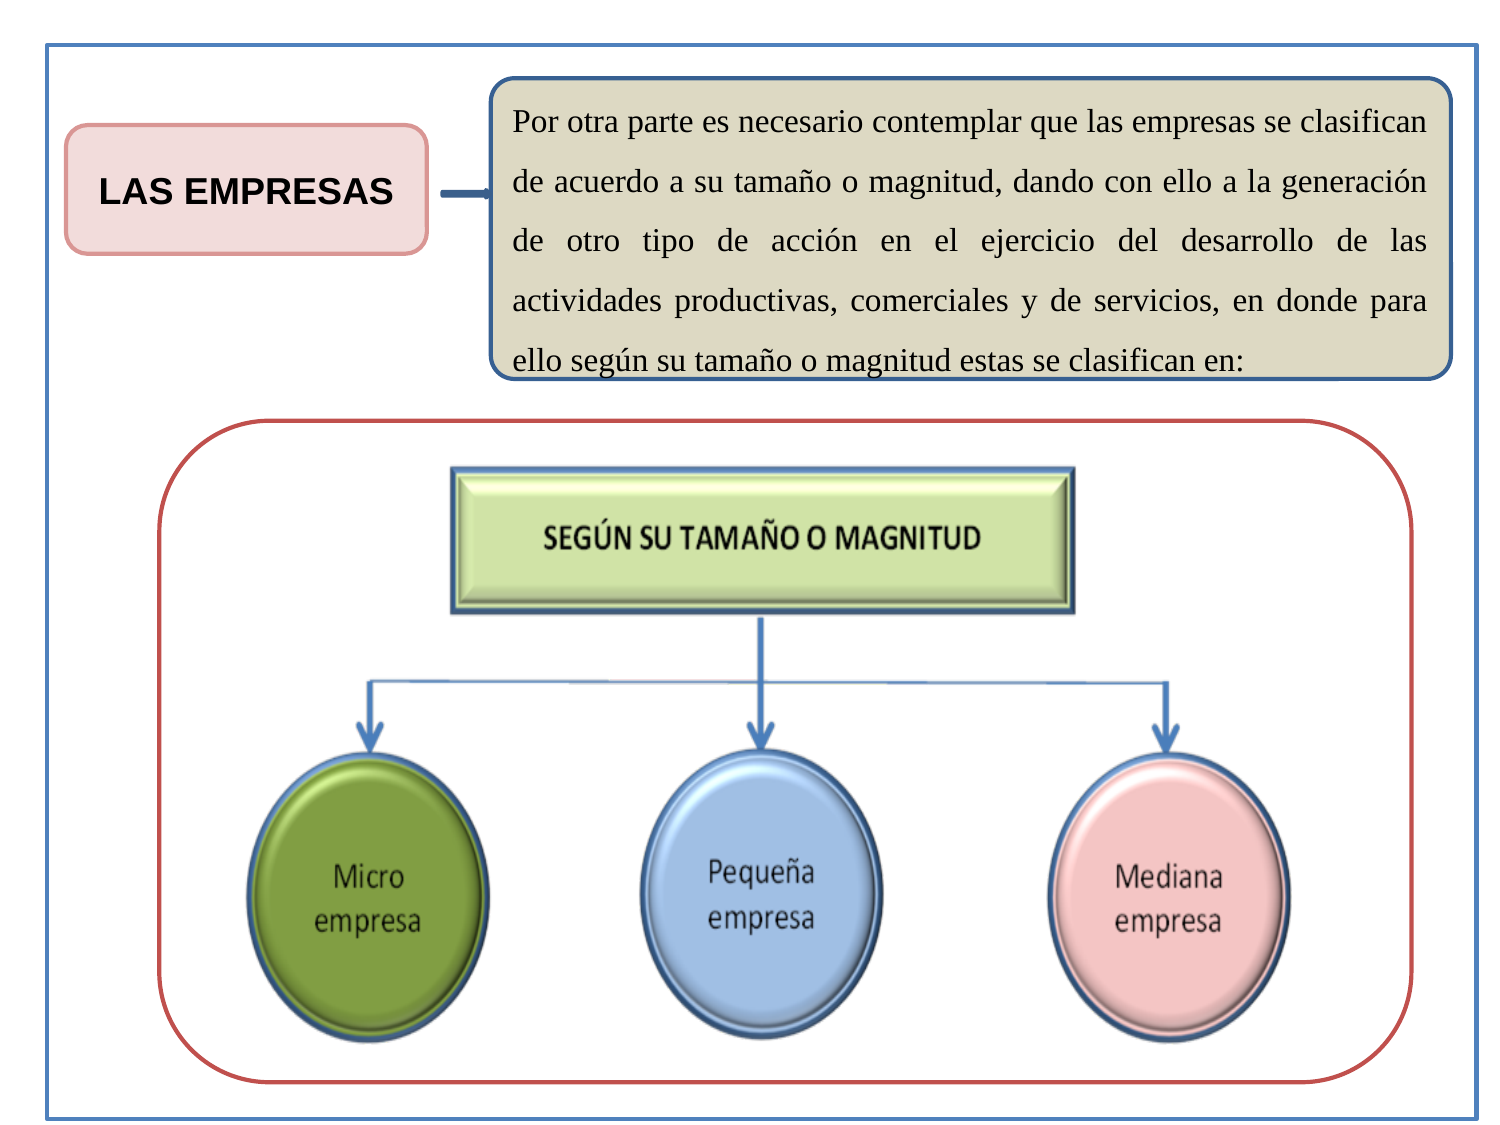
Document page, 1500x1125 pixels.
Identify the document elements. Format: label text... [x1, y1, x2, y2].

subtitle [45, 43, 1479, 1121]
picture [206, 444, 1389, 1059]
text_box LAS EMPRESAS [63, 122, 429, 256]
text_box [440, 188, 492, 200]
text_box Por otra parte es necesario contemplar que las empresas se clasifican de acuerdo a su tamaño o magnitud, dando con ello a la generación de otro tipo de acción en el ejercicio del desarrollo de las actividades productivas, comerciales y de servicios, en donde para ello según su tamaño o magnitud estas se clasifican en: [488, 76, 1454, 382]
text_box [208, 1066, 1363, 1085]
text_box [1394, 467, 1414, 1036]
text_box [157, 418, 1370, 1064]
